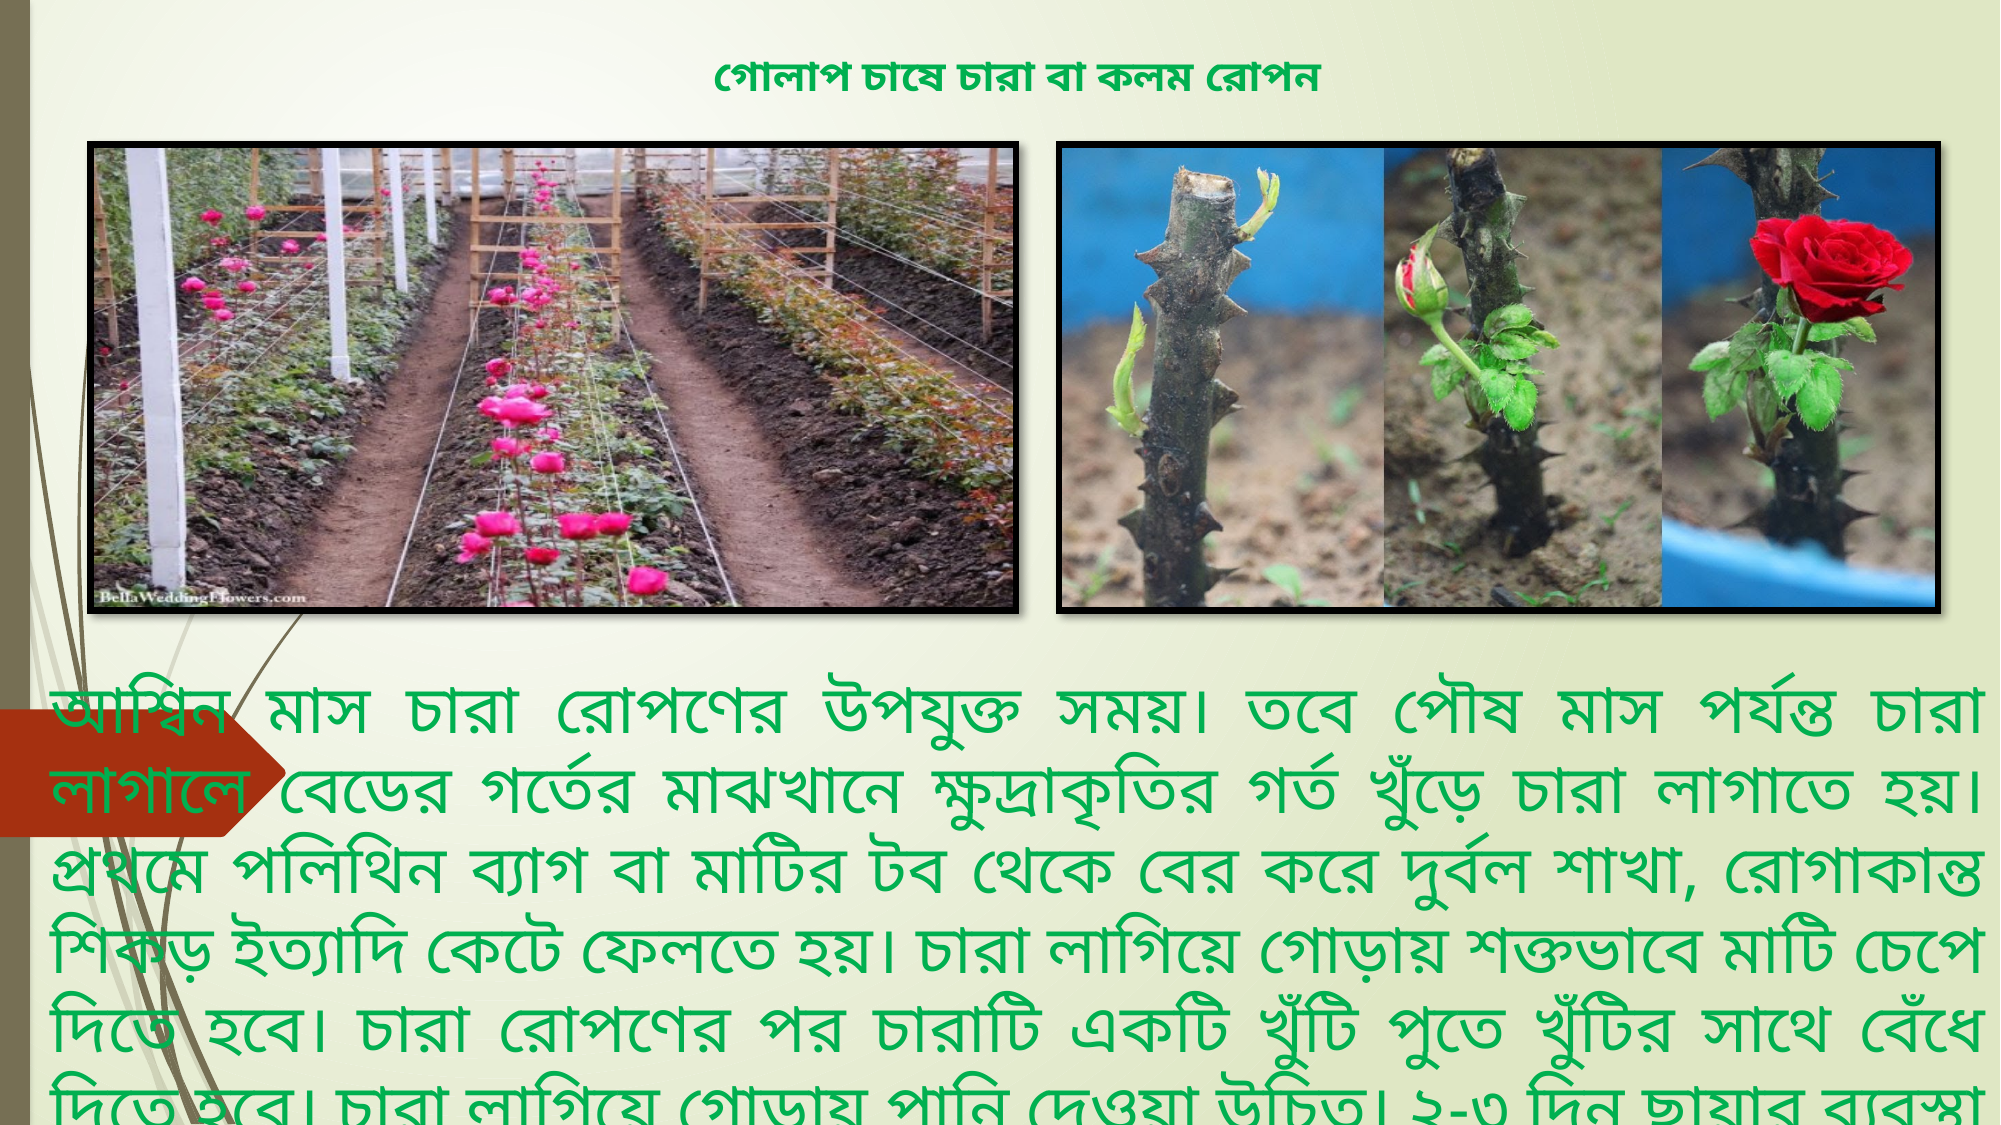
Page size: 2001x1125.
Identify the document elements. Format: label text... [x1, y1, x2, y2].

title গোলাপ চাষে চারা বা কলম রোপন [680, 16, 1355, 108]
subtitle আশ্বিন মাস চারা রোপণের উপযুক্ত সময়। তবে পৌষ মাস পর্যন্ত চারা লাগালে বেডের গর্তের মাঝখানে ক্ষুদ্রাকৃতির গর্ত খুঁড়ে চারা লাগাতে হয়। প্রথমে পলিথিন ব্যাগ বা মাটির টব থেকে বের করে দুর্বল শাখা, রোগাকান্ত শিকড় ইত্যাদি কেটে ফেলতে হয়। চারা লাগিয়ে গোড়ায় শক্তভাবে মাটি চেপে দিতে হবে। চারা রোপণের পর চারাটি একটি খুঁটি পুতে খুঁটির সাথে বেঁধে দিতে হবে। চারা লাগিয়ে গোড়ায় পানি দেওয়া উচিত। ২-৩ দিন ছায়ার ব্যবস্থা করলে ভালো হয়। [35, 658, 2000, 1092]
picture [93, 147, 1014, 608]
picture [1061, 147, 1936, 608]
